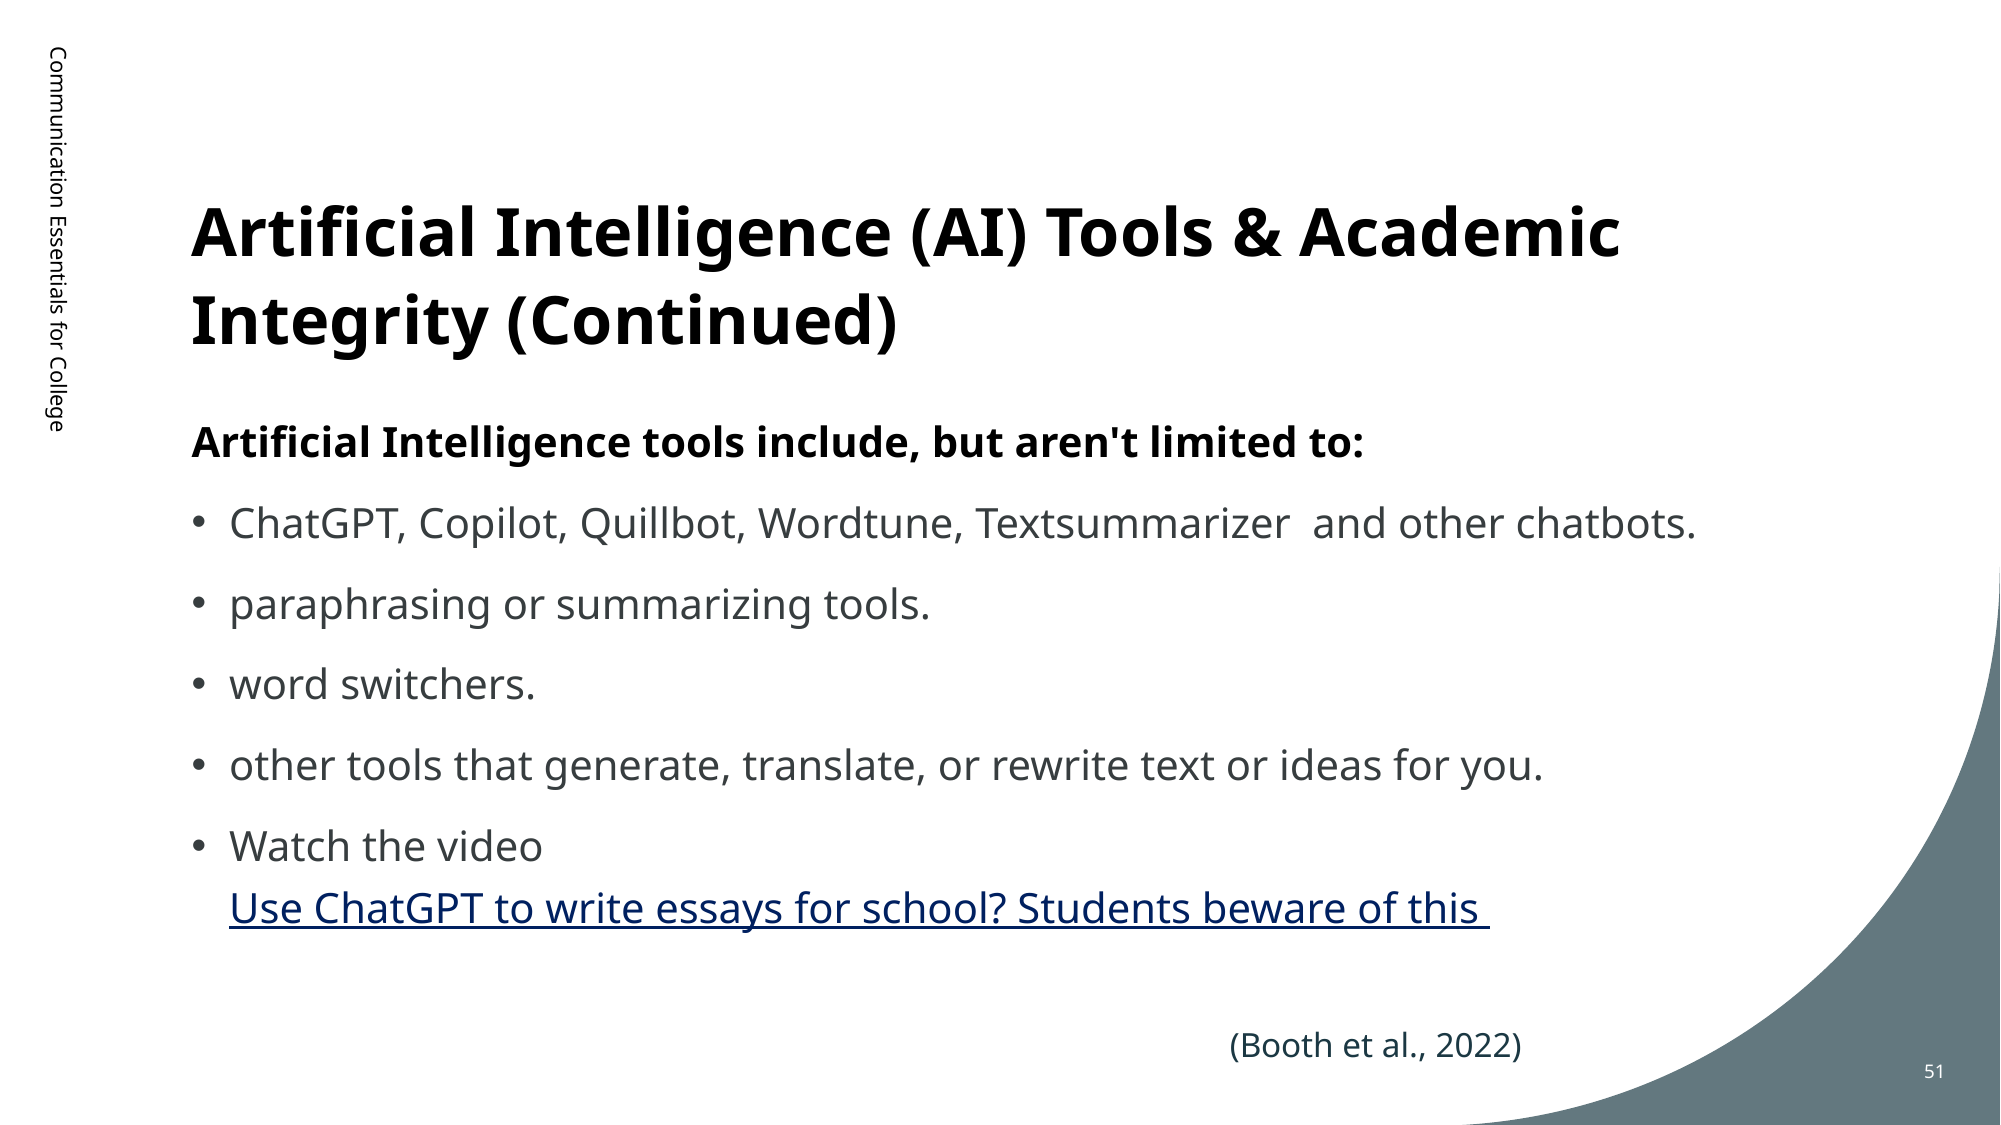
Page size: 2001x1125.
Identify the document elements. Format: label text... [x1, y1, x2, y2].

text_box (Booth et al., 2022) [1214, 1017, 1665, 1072]
footer Communication Essentials for College [20, 31, 80, 661]
list Artificial Intelligence tools include, but aren't limited to: ChatGPT, Copilot, Quillbot, Wordtune, Textsummarizer and other chatbots. paraphrasing or summarizing tools. word switchers. other tools that generate, translate, or rewrite text or ideas for you. Watch the video Use ChatGPT to write essays for school? Students beware of this [176, 398, 1809, 975]
slide_number 51 [1893, 1042, 1961, 1103]
title Artificial Intelligence (AI) Tools & Academic Integrity (Continued) [176, 118, 1809, 366]
